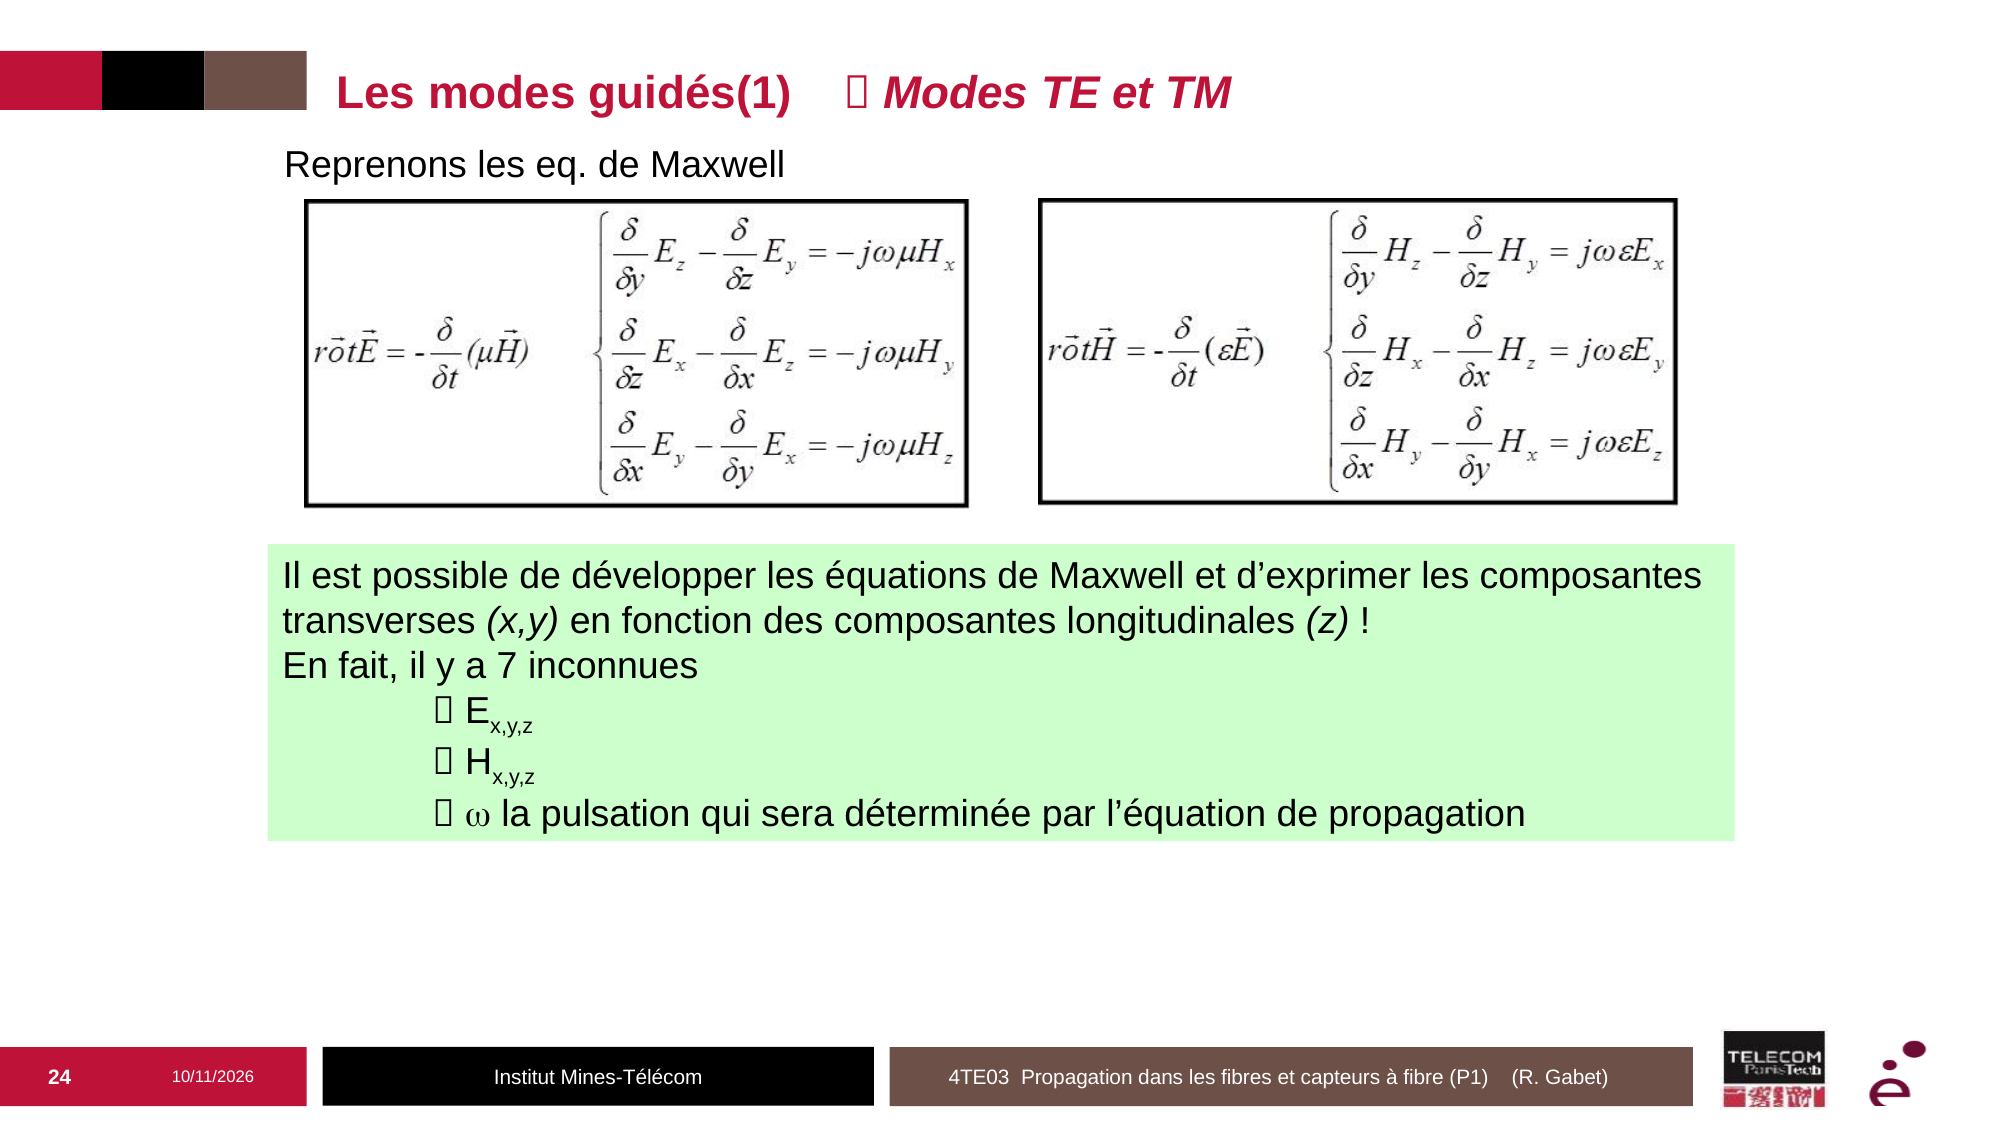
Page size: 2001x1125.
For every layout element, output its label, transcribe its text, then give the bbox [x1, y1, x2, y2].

slide_number 24 [1, 1046, 118, 1106]
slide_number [118, 1046, 309, 1106]
picture [1038, 198, 1679, 506]
picture [1720, 1028, 1829, 1110]
text_box Il est possible de développer les équations de Maxwell et d’exprimer les composantes transverses (x,y) en fonction des composantes longitudinales (z) ! En fait, il y a 7 inconnues  Ex,y,z  Hx,y,z   la pulsation qui sera déterminée par l’équation de propagation [267, 544, 1735, 842]
text_box 4TE03 Propagation dans les fibres et capteurs à fibre (P1) (R. Gabet) [893, 1046, 1673, 1106]
picture [1847, 1031, 1947, 1106]
text_box Reprenons les eq. de Maxwell [269, 132, 801, 193]
picture [304, 199, 970, 509]
title Les modes guidés(1)  Modes TE et TM [321, 0, 1899, 125]
